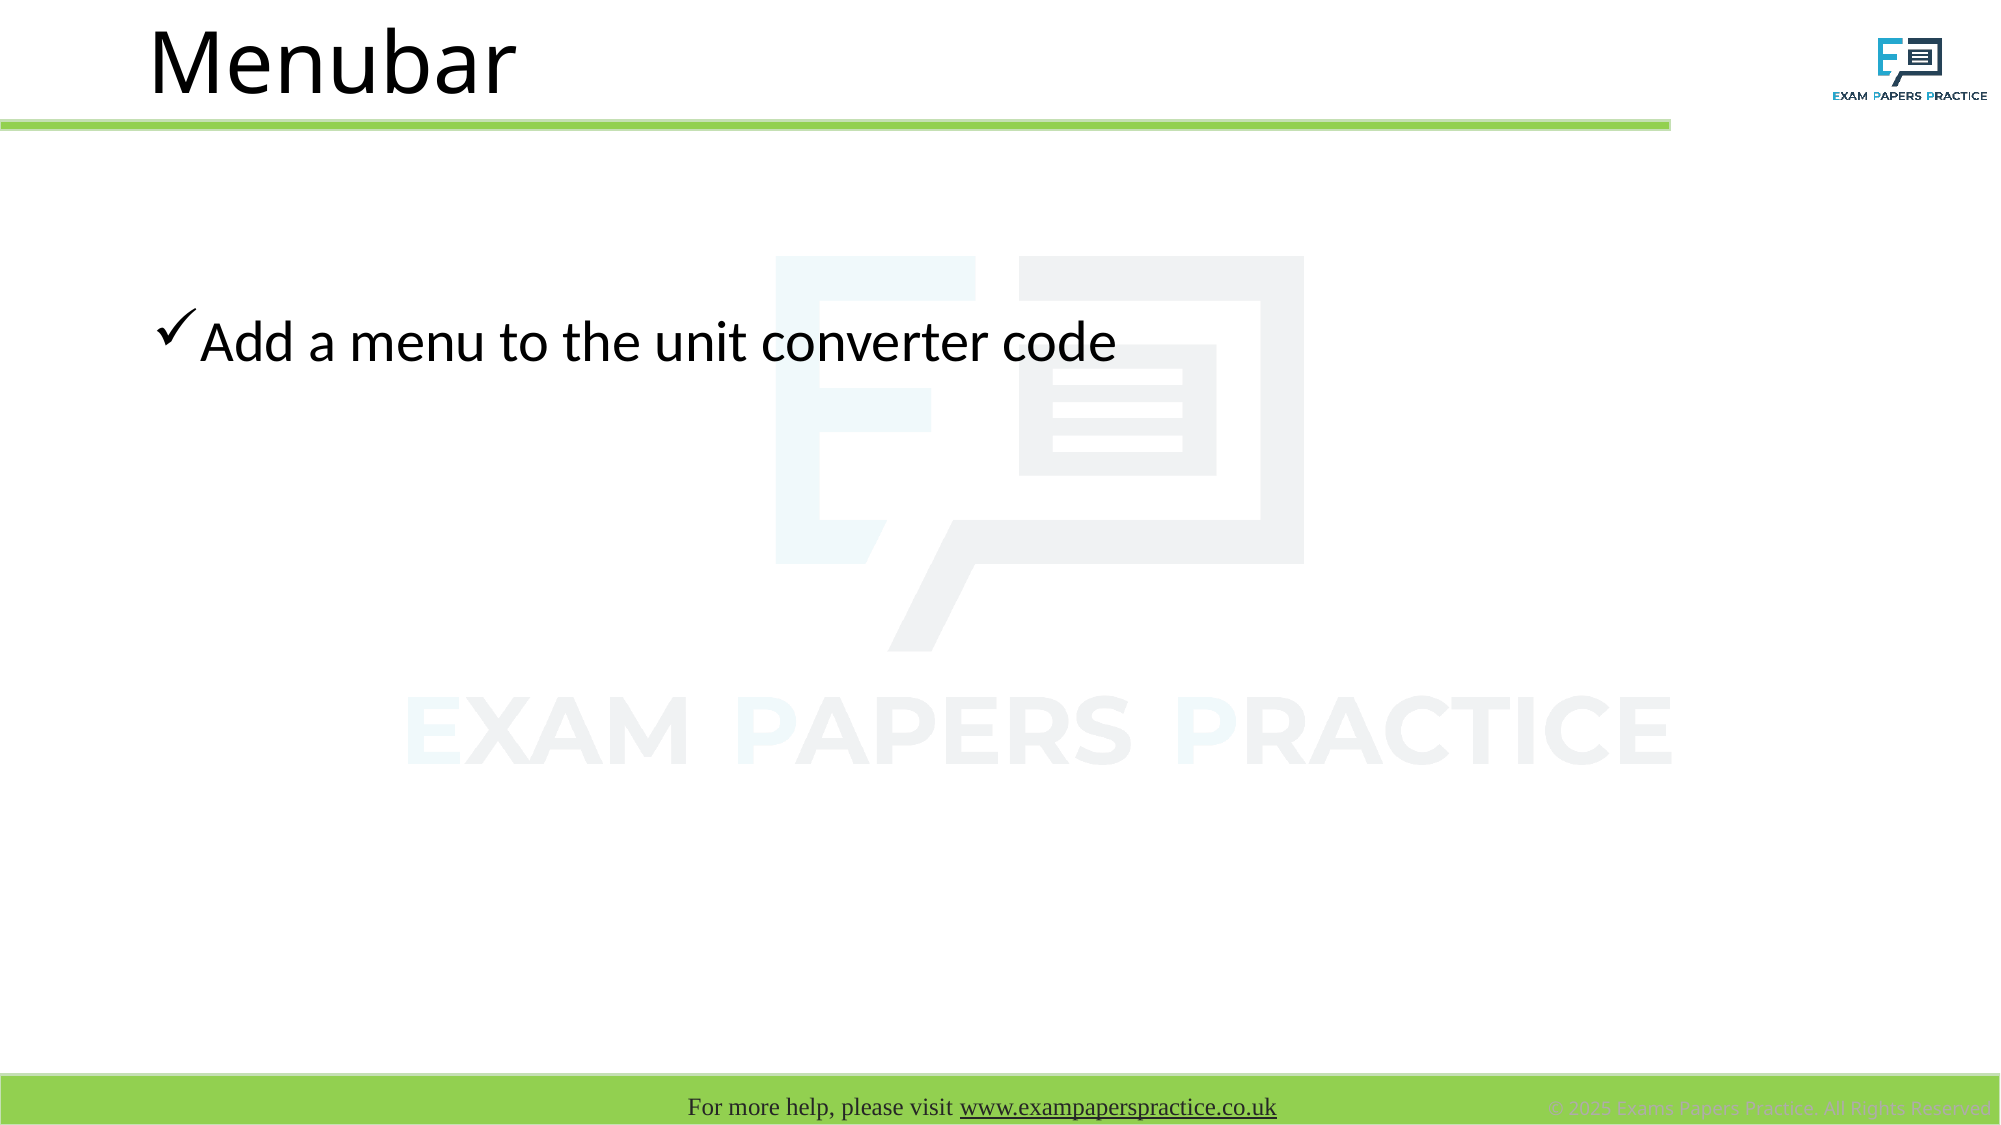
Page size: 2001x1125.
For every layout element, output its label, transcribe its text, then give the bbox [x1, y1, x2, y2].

title Menubar [132, 11, 1858, 121]
list Add a menu to the unit converter code [137, 304, 1863, 1018]
